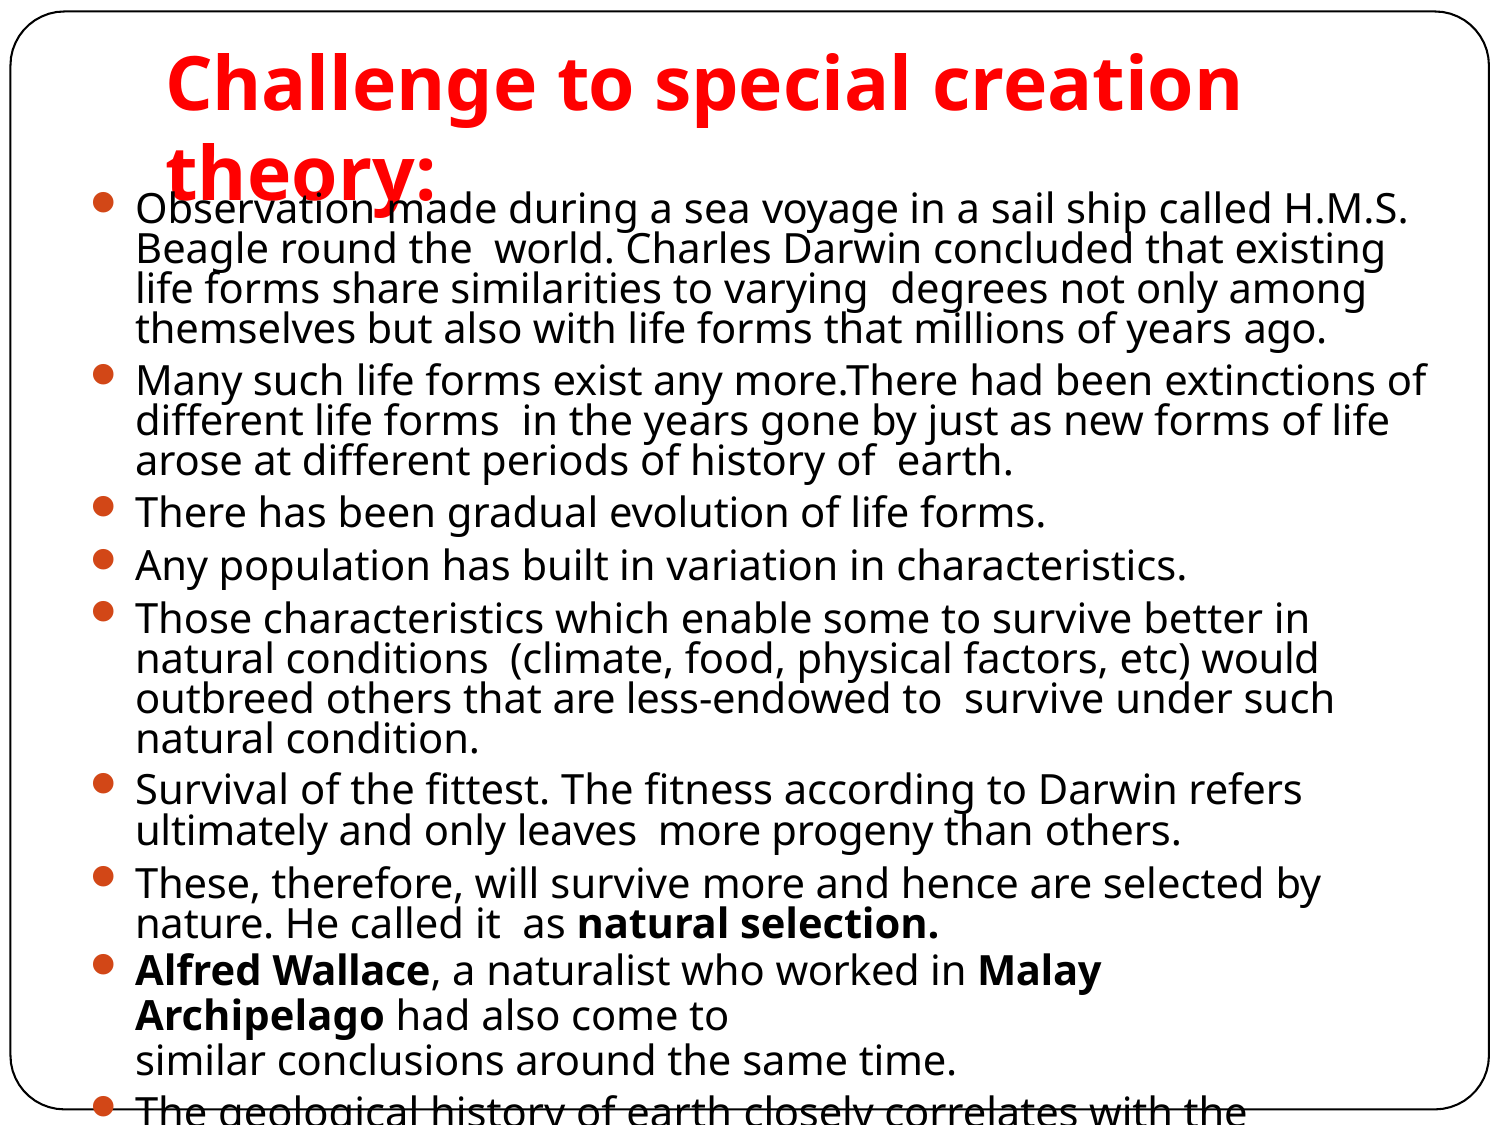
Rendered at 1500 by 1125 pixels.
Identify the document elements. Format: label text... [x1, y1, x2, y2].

text_box Observation made during a sea voyage in a sail ship called H.M.S. Beagle round the world. Charles Darwin concluded that existing life forms share similarities to varying degrees not only among themselves but also with life forms that millions of years ago. Many such life forms exist any more.There had been extinctions of different life forms in the years gone by just as new forms of life arose at different periods of history of earth. There has been gradual evolution of life forms. Any population has built in variation in characteristics. Those characteristics which enable some to survive better in natural conditions (climate, food, physical factors, etc) would outbreed others that are less-endowed to survive under such natural condition. Survival of the fittest. The fitness according to Darwin refers ultimately and only leaves more progeny than others. These, therefore, will survive more and hence are selected by nature. He called it as natural selection. Alfred Wallace, a naturalist who worked in Malay Archipelago had also come to similar conclusions around the same time. The geological history of earth closely correlates with the biological history of earth. [87, 179, 1438, 1125]
title Challenge to special creation theory: [162, 33, 1317, 179]
